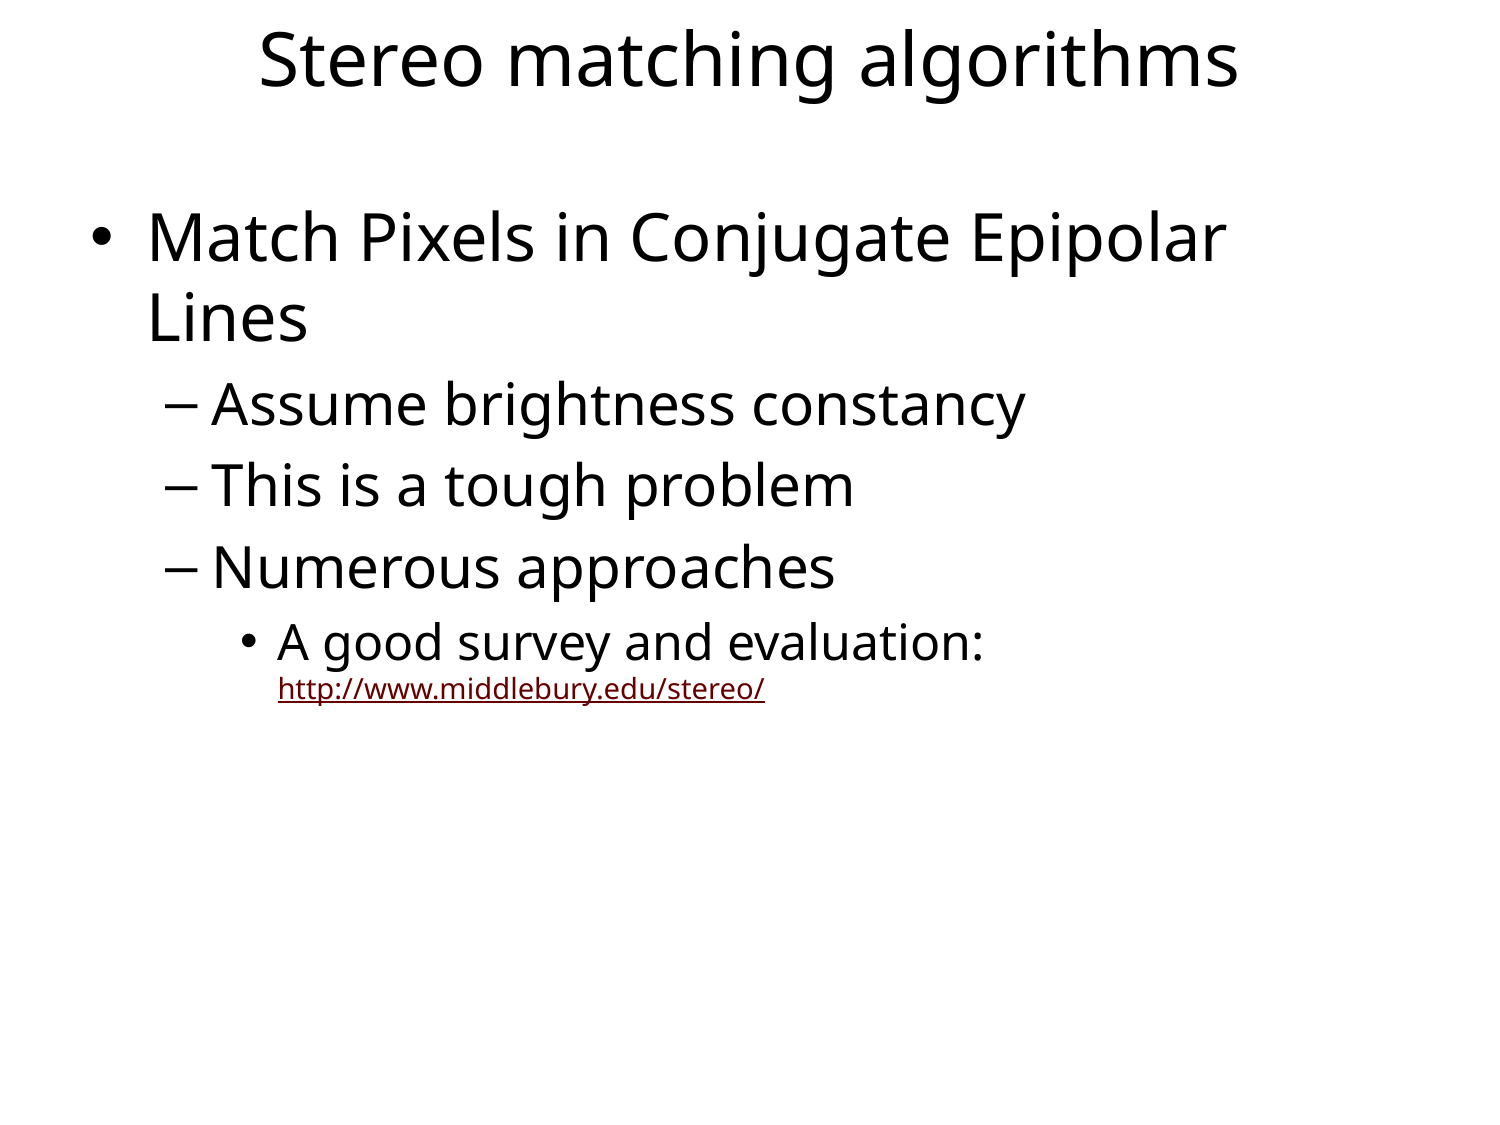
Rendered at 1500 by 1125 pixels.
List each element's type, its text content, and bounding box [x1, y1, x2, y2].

list Match Pixels in Conjugate Epipolar Lines Assume brightness constancy This is a tough problem Numerous approaches A good survey and evaluation: http://www.middlebury.edu/stereo/ [75, 187, 1425, 1075]
title Stereo matching algorithms [0, 0, 1500, 113]
